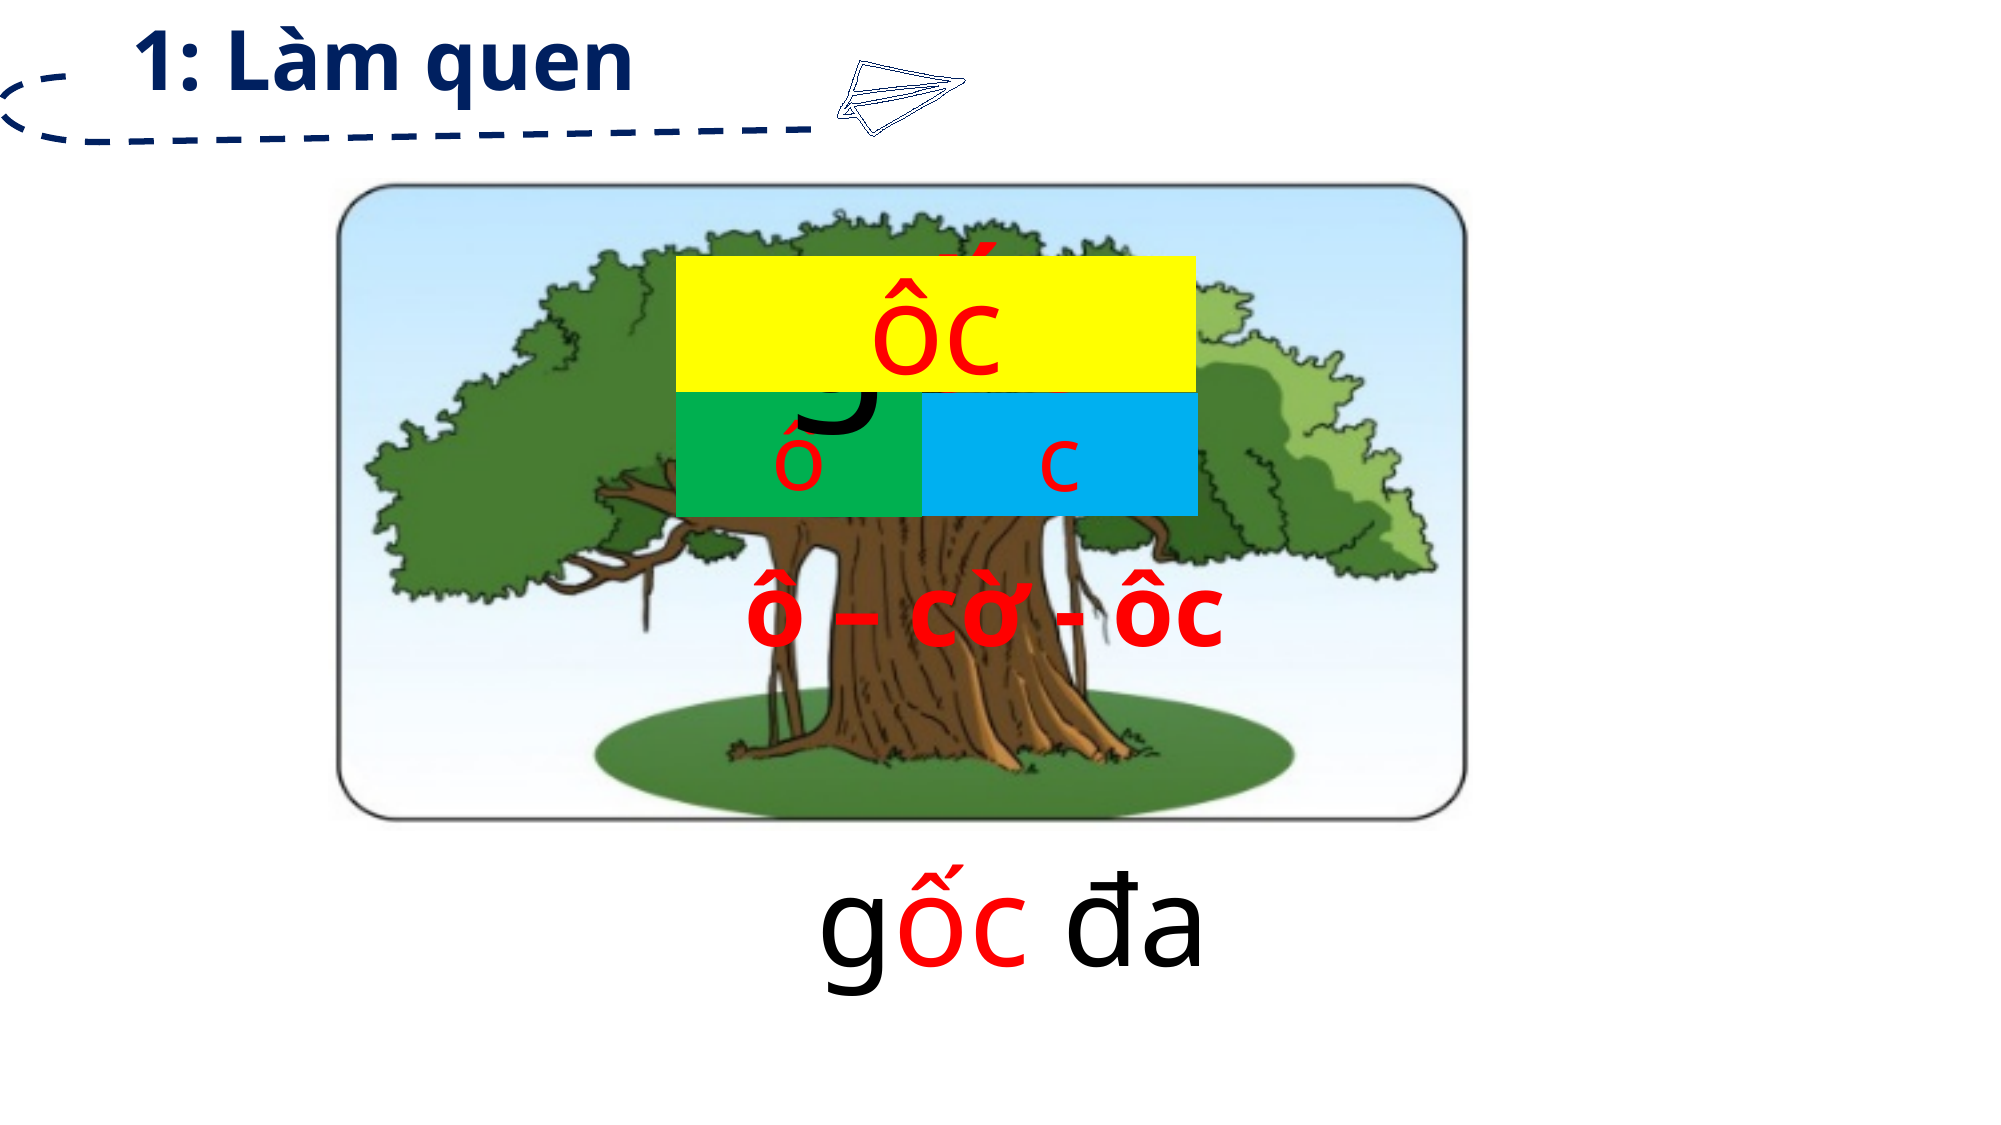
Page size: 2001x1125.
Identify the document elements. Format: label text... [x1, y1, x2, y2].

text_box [0, 0, 966, 143]
picture [328, 178, 1473, 831]
text_box gốc đa [802, 833, 1225, 999]
